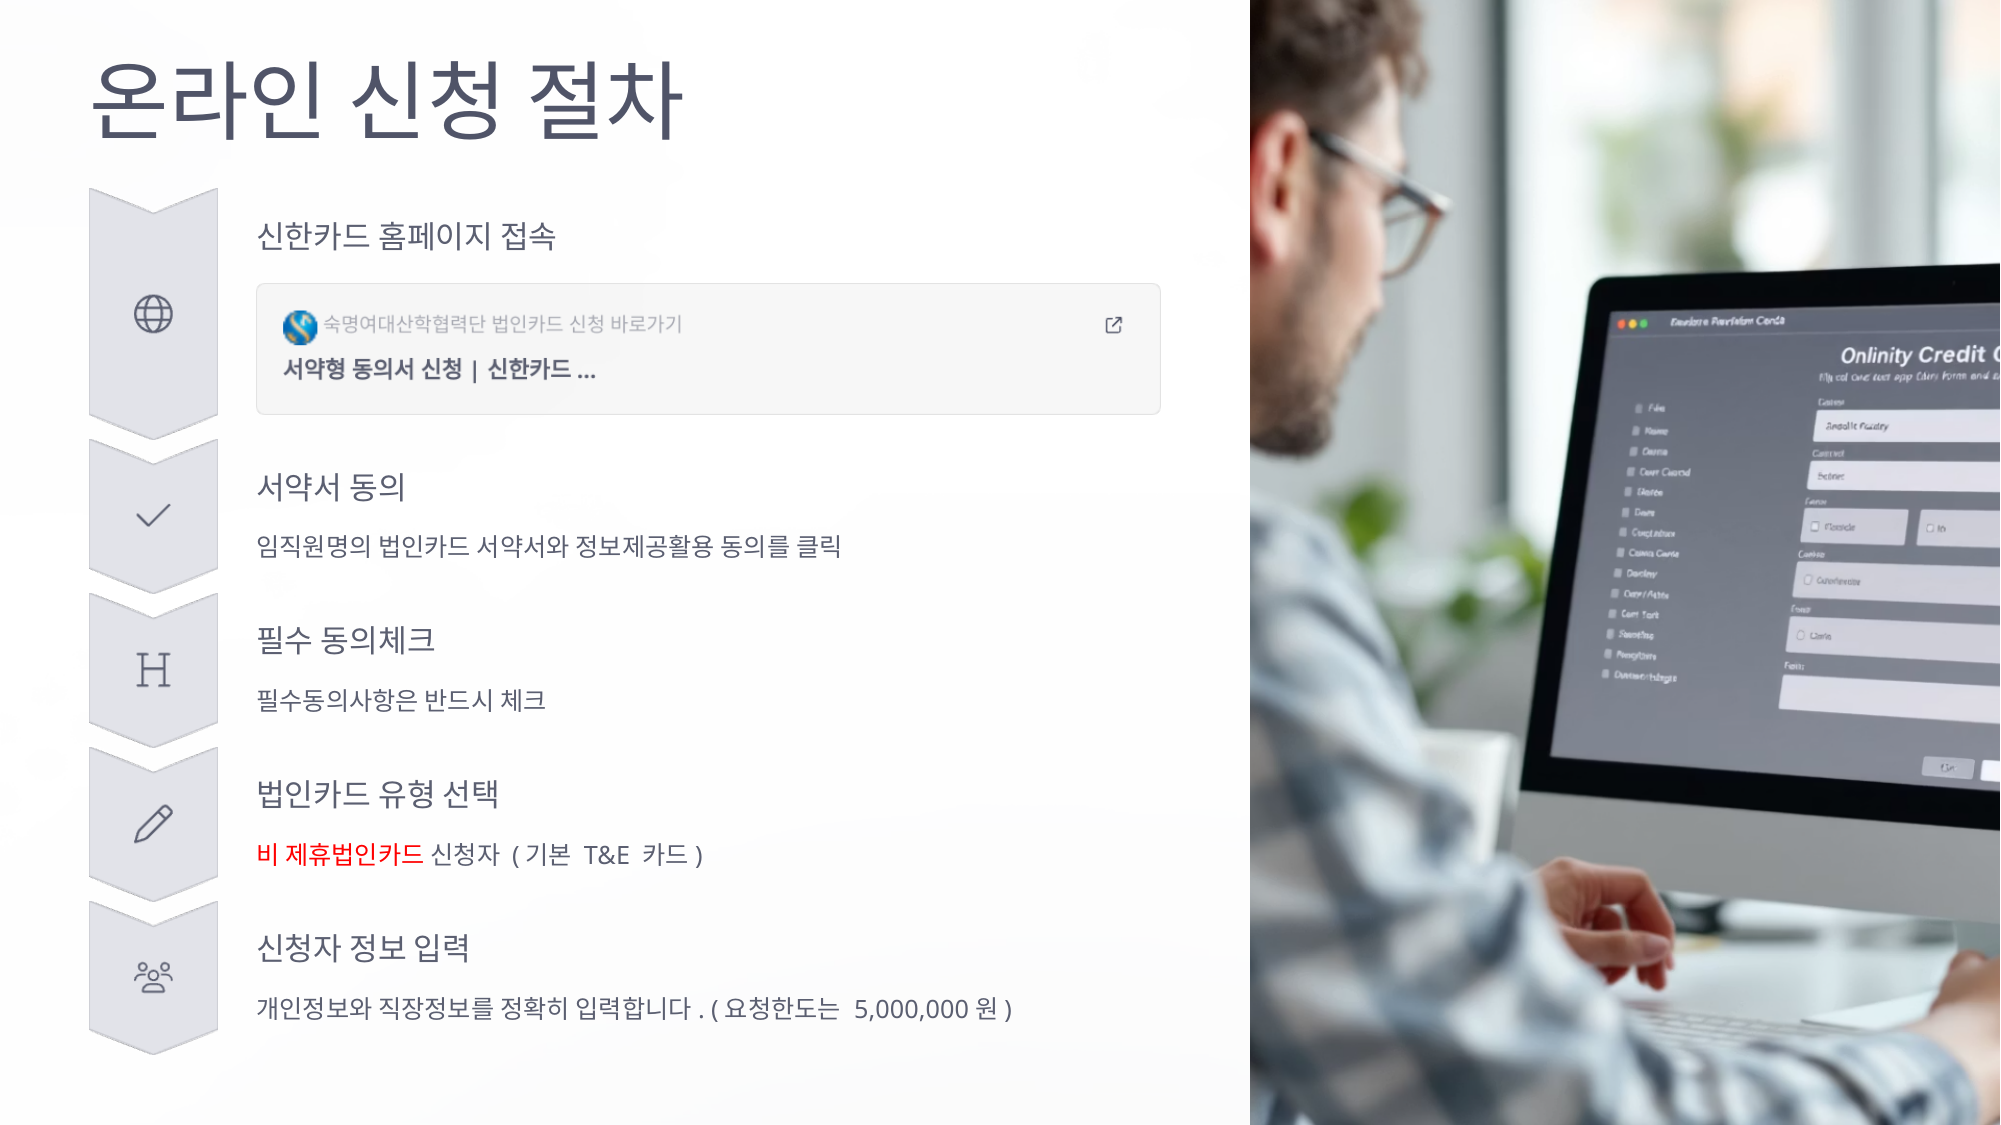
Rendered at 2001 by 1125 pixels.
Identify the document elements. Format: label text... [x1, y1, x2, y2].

picture [1249, 0, 2000, 1125]
text_box 신청자 정보 입력 [256, 926, 577, 967]
text_box 법인카드 유형 선택 [256, 773, 577, 814]
text_box 임직원명의 법인카드 서약서와 정보제공활용 동의를 클릭 [256, 520, 1161, 562]
text_box 비 제휴법인카드 신청자 (기본 T&E 카드) [256, 828, 1161, 870]
text_box 서약서 동의 [256, 465, 577, 506]
picture [89, 188, 218, 1055]
text_box 필수 동의체크 [256, 619, 577, 660]
picture [256, 283, 1161, 415]
text_box 신한카드 홈페이지 접속 [256, 214, 577, 255]
text_box 온라인 신청 절차 [89, 70, 731, 151]
text_box 개인정보와 직장정보를 정확히 입력합니다. (요청한도는 5,000,000원) [256, 982, 1161, 1024]
text_box 필수동의사항은 반드시 체크 [256, 674, 1161, 716]
